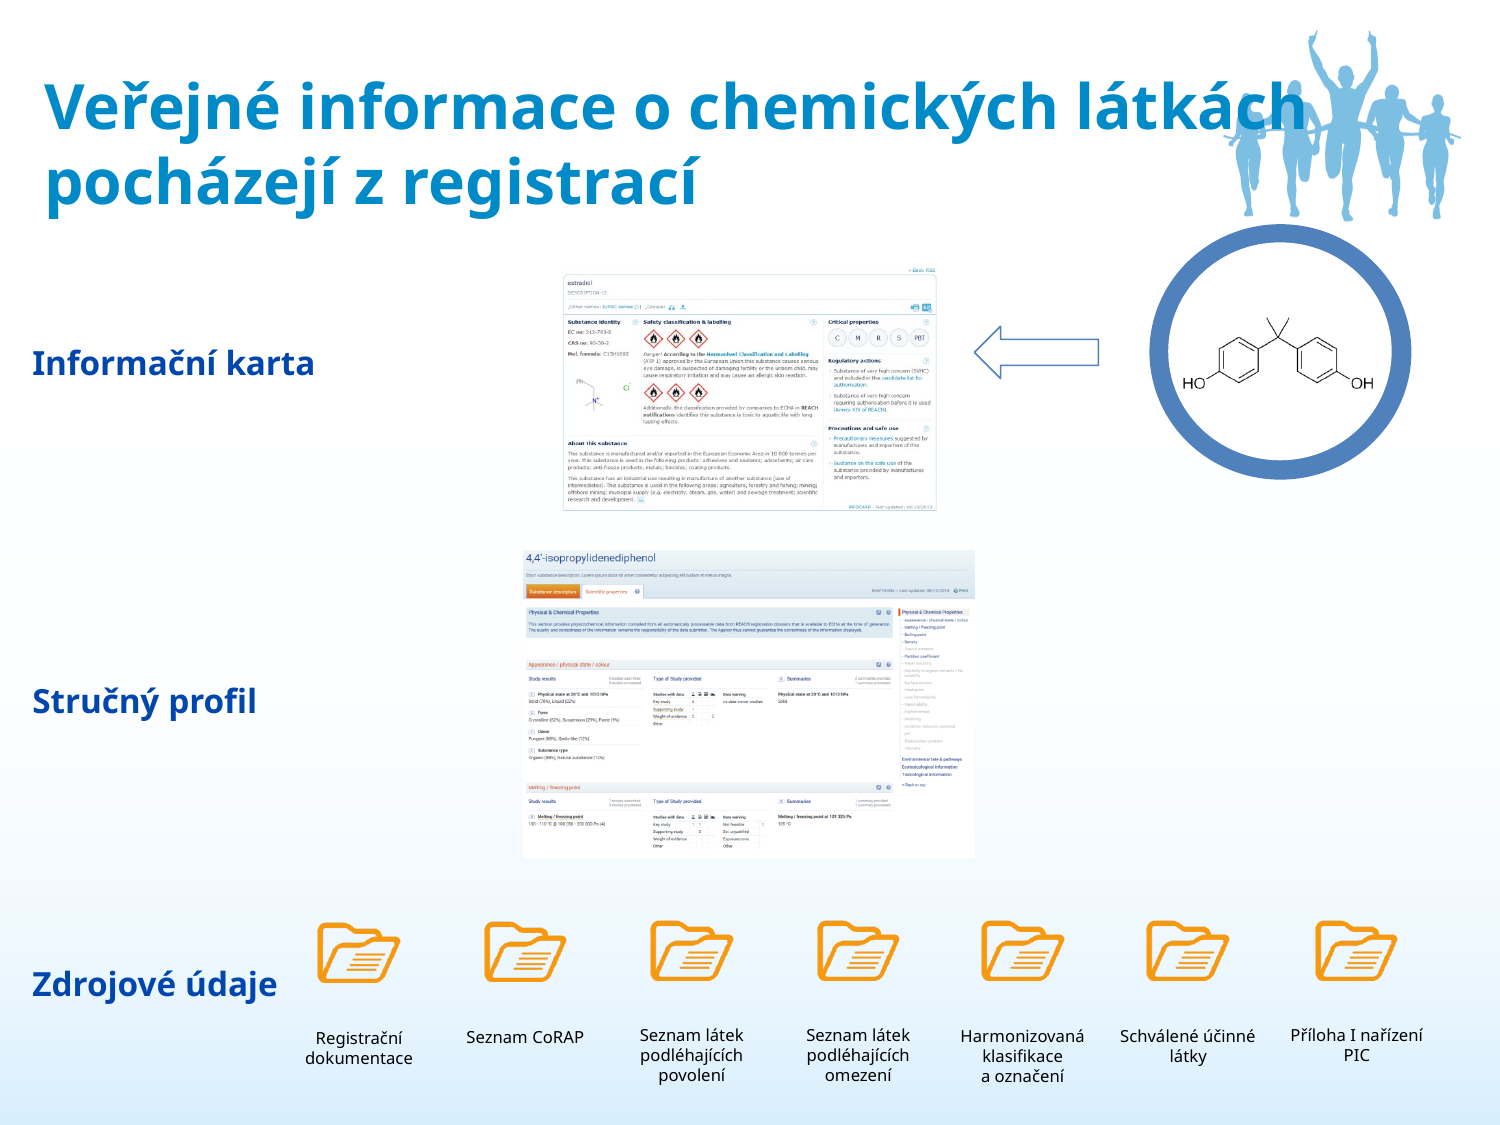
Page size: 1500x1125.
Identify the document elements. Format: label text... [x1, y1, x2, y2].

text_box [287, 911, 431, 1076]
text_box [1285, 909, 1428, 1053]
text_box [951, 909, 1094, 1073]
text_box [787, 909, 930, 1053]
text_box Stručný profil [17, 672, 396, 728]
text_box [620, 908, 764, 1073]
picture [0, 0, 1500, 1125]
text_box Informační karta [17, 334, 556, 390]
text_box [1149, 223, 1412, 480]
text_box [974, 326, 1099, 379]
text_box Zdrojové údaje [17, 955, 282, 1011]
title Veřejné informace o chemických látkách pocházejí z registrací [29, 42, 1412, 243]
slide_number 7 [1074, 1042, 1425, 1103]
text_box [454, 910, 597, 1054]
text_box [1116, 909, 1260, 1073]
